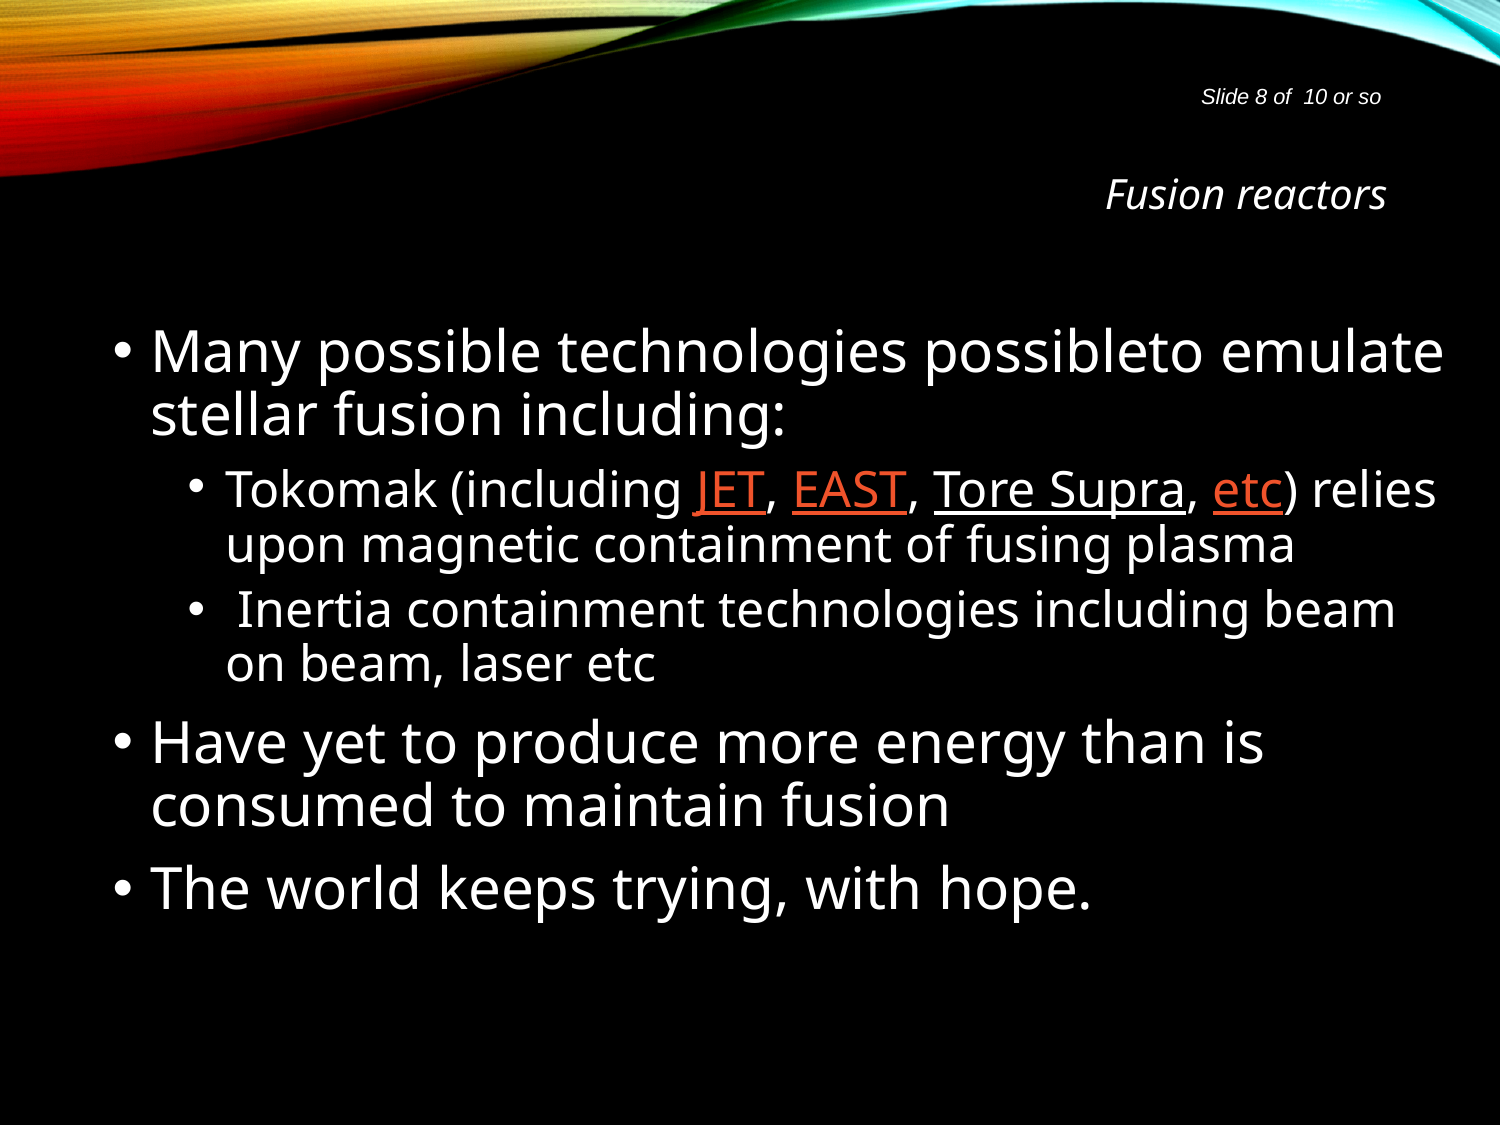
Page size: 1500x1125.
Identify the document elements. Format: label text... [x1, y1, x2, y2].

picture [0, 0, 1500, 178]
list Many possible technologies possibleto emulate stellar fusion including: Tokomak (including JET, EAST, Tore Supra, etc) relies upon magnetic containment of fusing plasma Inertia containment technologies including beam on beam, laser etc Have yet to produce more energy than is consumed to maintain fusion The world keeps trying, with hope. [97, 314, 1471, 1083]
title Fusion reactors [356, 125, 1403, 268]
